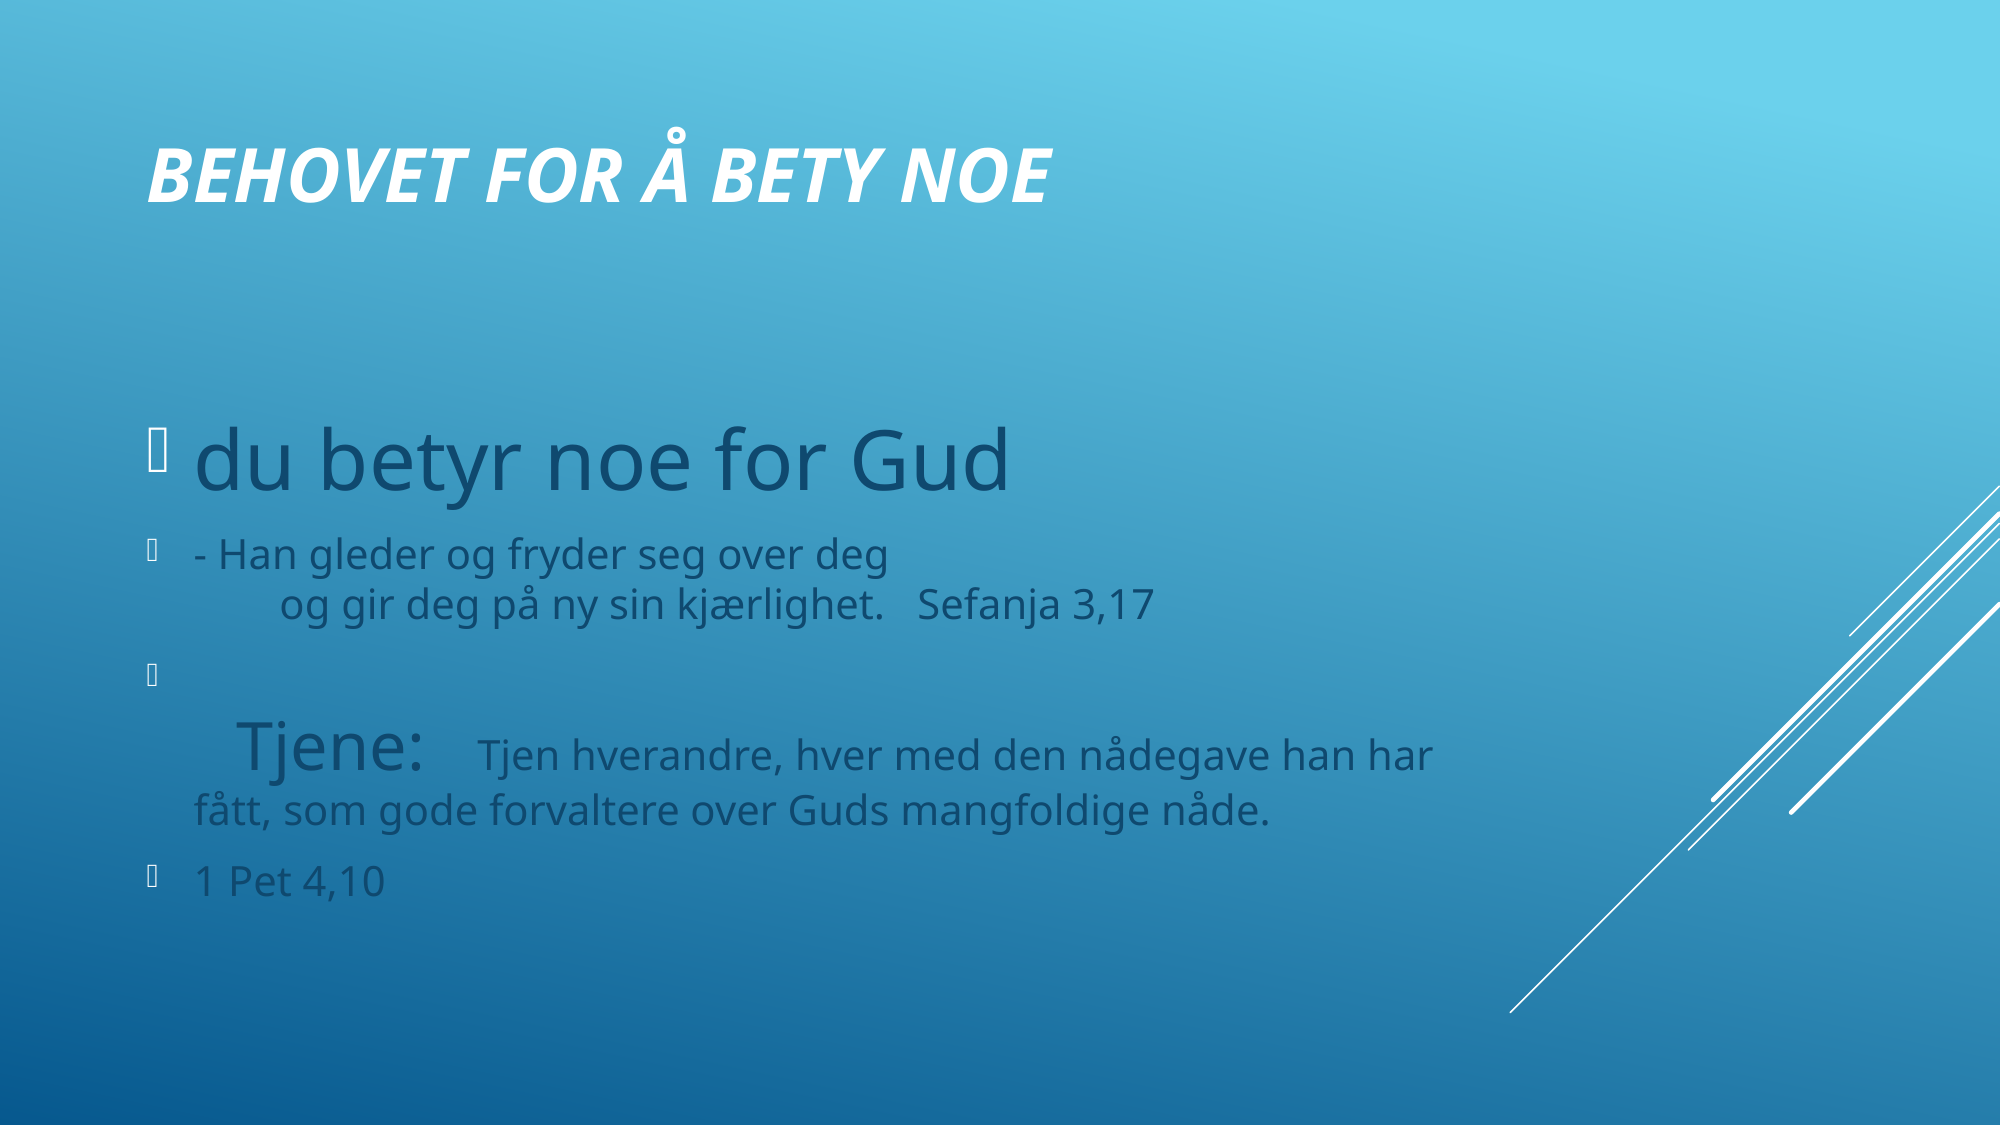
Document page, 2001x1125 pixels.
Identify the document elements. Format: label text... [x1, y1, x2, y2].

list du betyr noe for Gud - Han gleder og fryder seg over deg og gir deg på ny sin kjærlighet. Sefanja 3,17 Tjene: Tjen hverandre, hver med den nådegave han har fått, som gode forvaltere over Guds mangfoldige nåde. 1 Pet 4,10 [131, 359, 1532, 953]
title Behovet for å bety noe [131, 93, 1532, 341]
